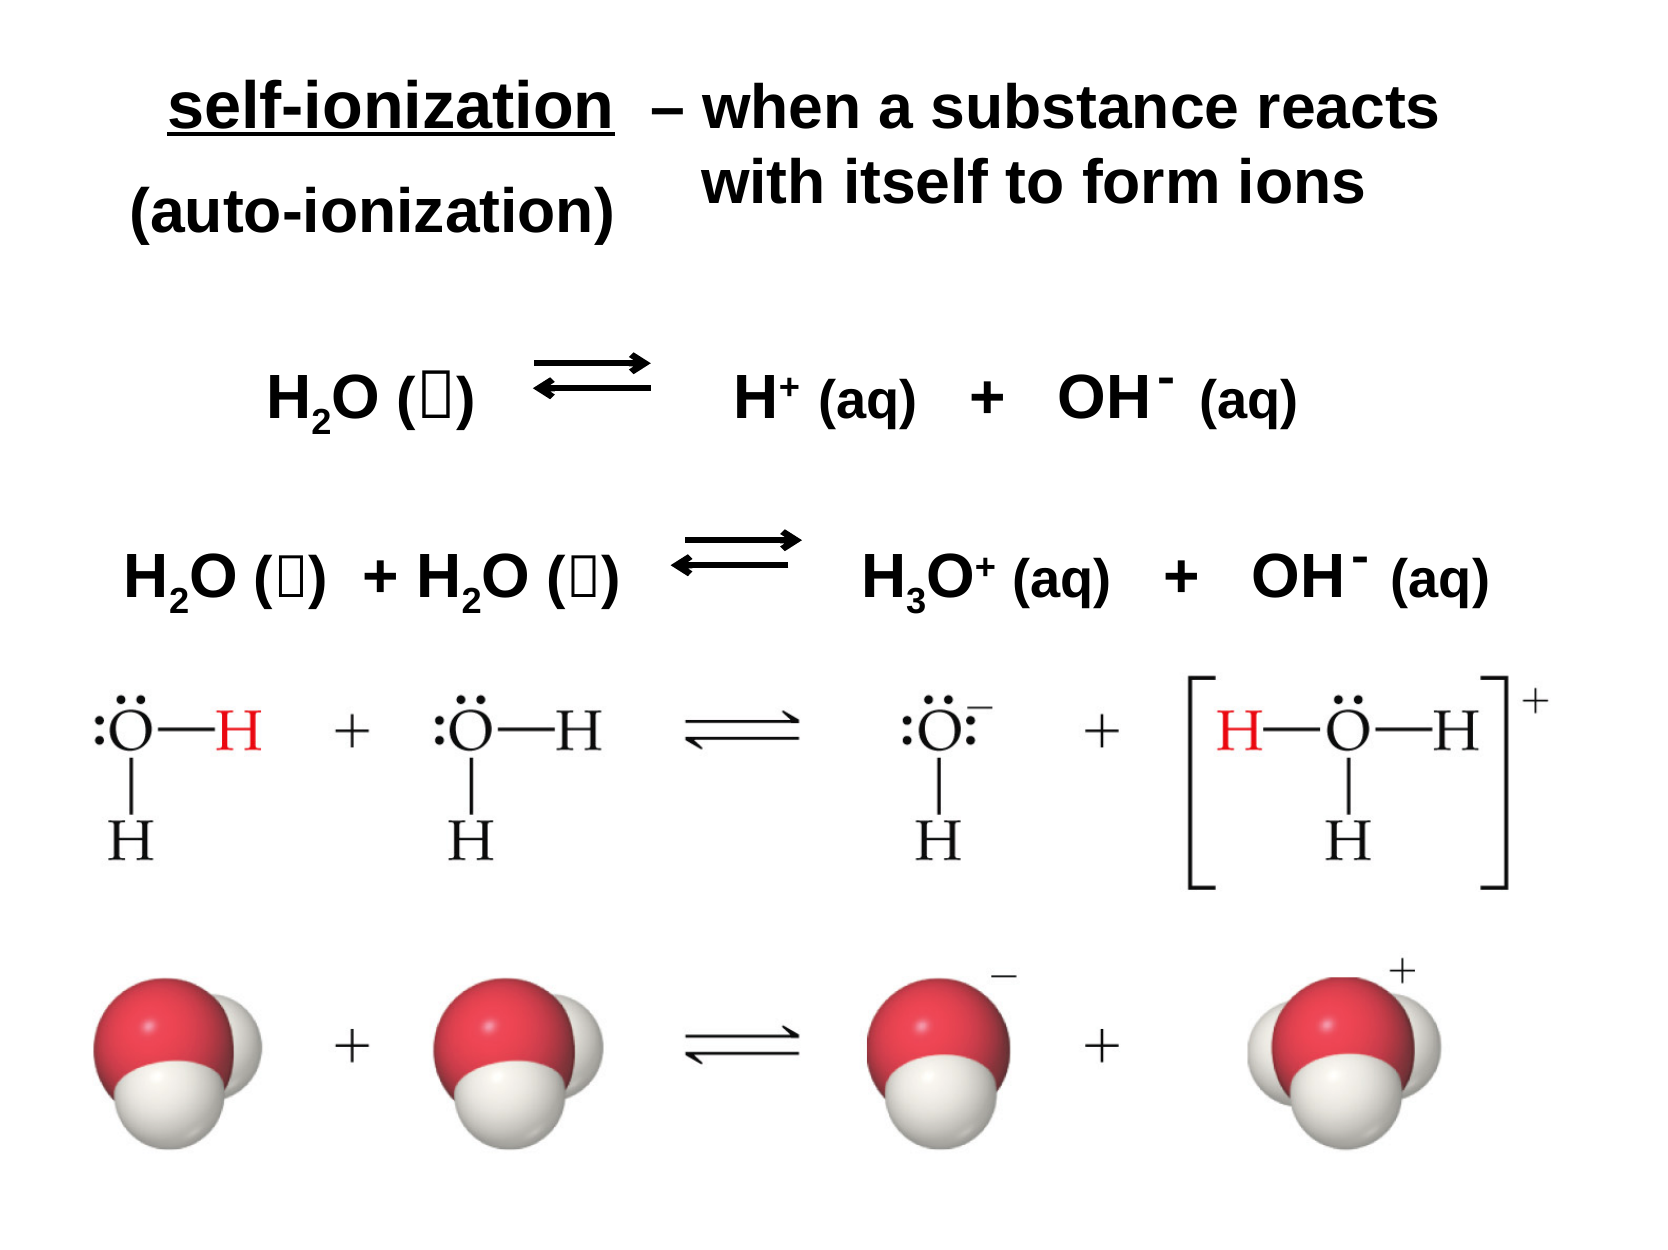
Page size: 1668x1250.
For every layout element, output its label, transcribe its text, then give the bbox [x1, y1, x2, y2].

picture [84, 661, 1552, 1164]
text_box self-ionization – when a substance reacts with itself to form ions [152, 54, 1553, 224]
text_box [108, 507, 1528, 599]
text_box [251, 327, 1353, 424]
text_box (auto-ionization) [114, 162, 665, 252]
